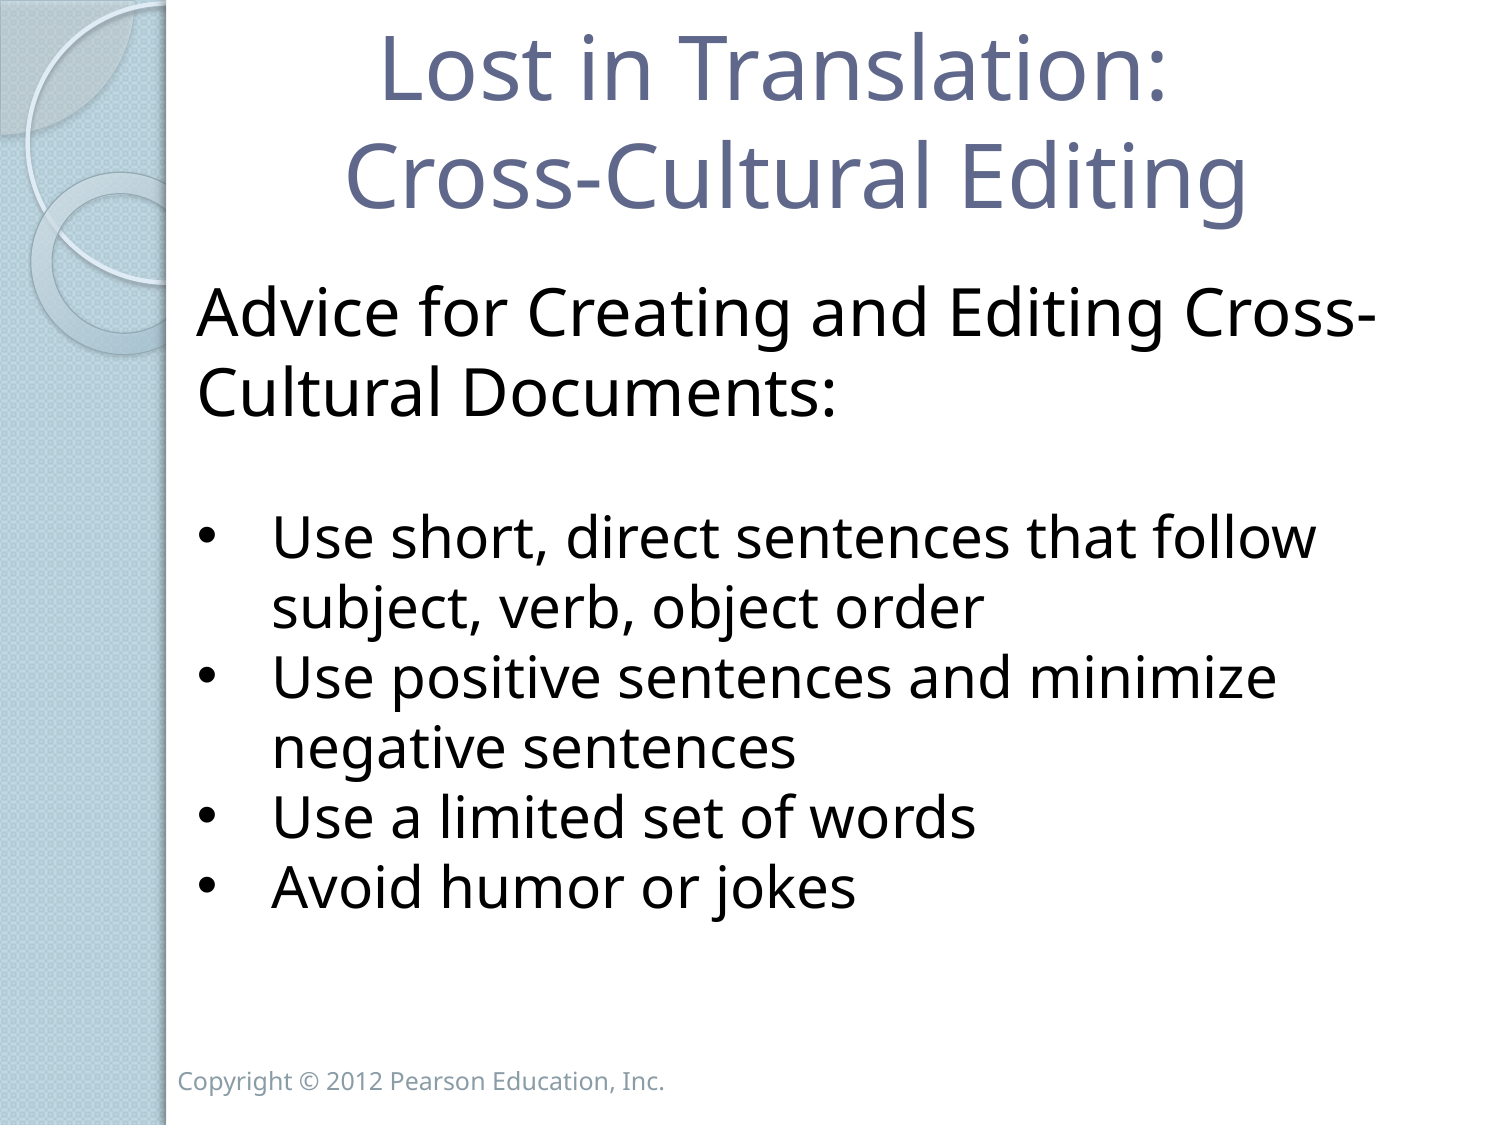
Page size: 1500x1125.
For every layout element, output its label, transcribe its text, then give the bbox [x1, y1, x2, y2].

text_box Advice for Creating and Editing Cross-Cultural Documents: Use short, direct sentences that follow subject, verb, object order Use positive sentences and minimize negative sentences Use a limited set of words Avoid humor or jokes [182, 262, 1470, 927]
title Lost in Translation: Cross-Cultural Editing [182, 24, 1413, 213]
footer Copyright © 2012 Pearson Education, Inc. [162, 1025, 725, 1104]
